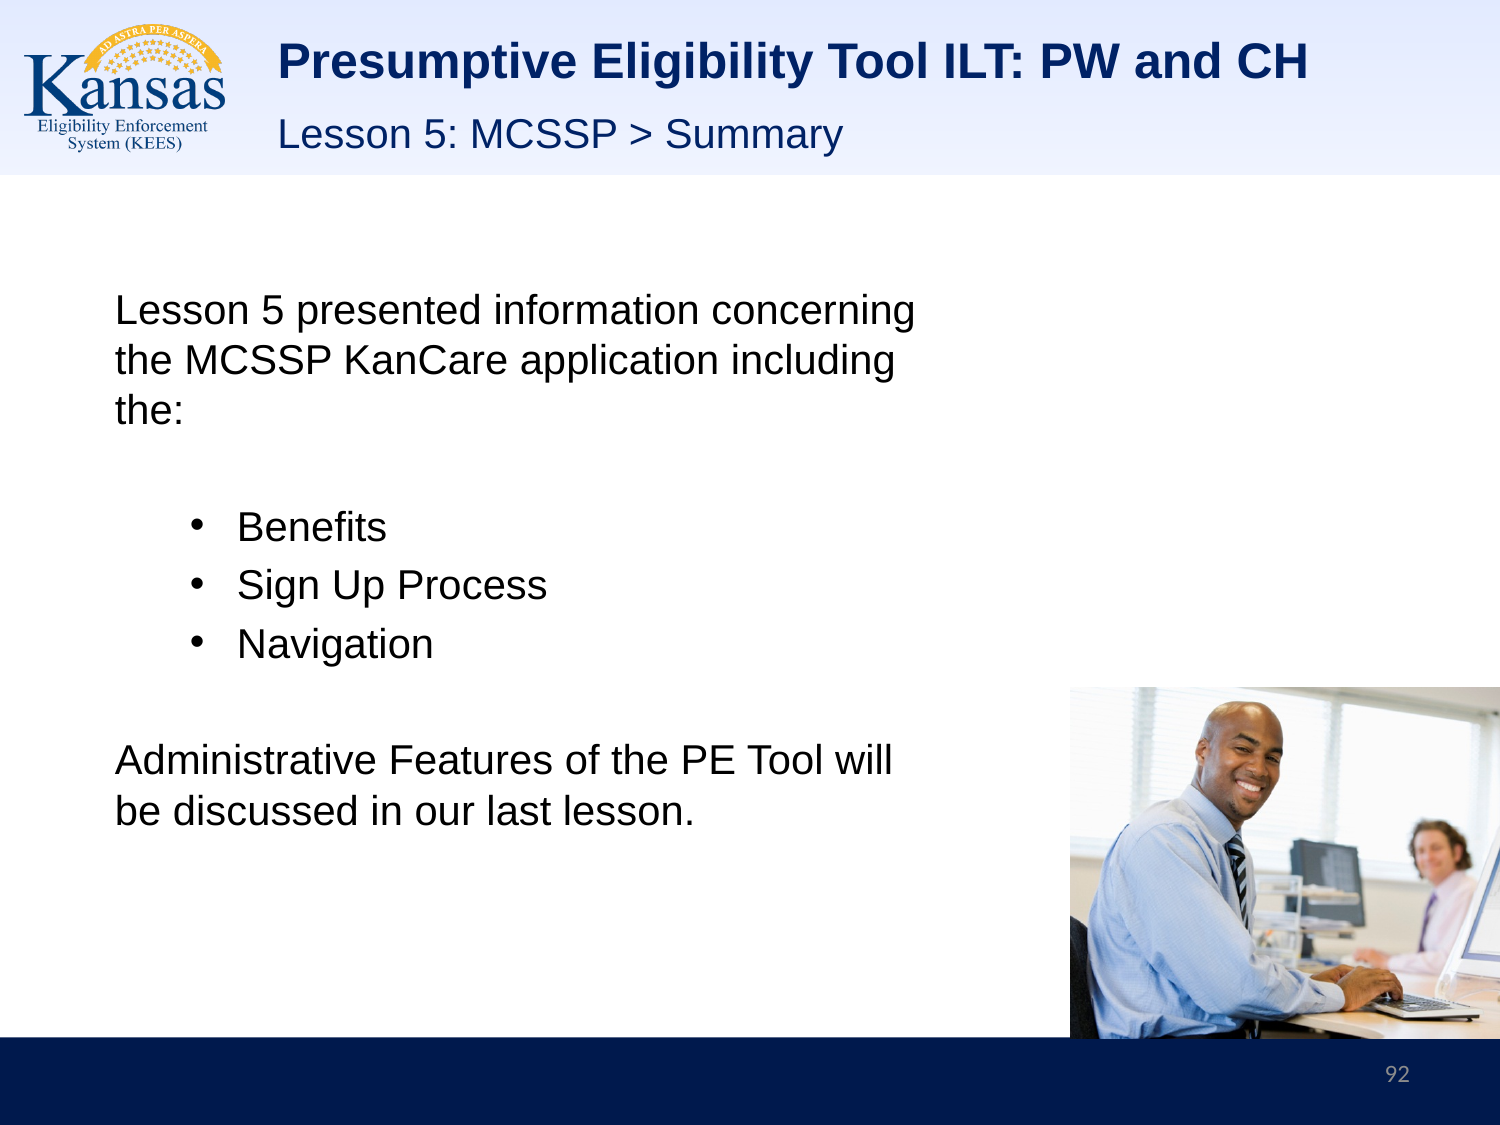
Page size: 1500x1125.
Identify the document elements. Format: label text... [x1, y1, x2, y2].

title Presumptive Eligibility Tool ILT: PW and CH [262, 11, 1425, 99]
text_box Lesson 5: MCSSP > Summary [262, 99, 1425, 175]
list Lesson 5 presented information concerning the MCSSP KanCare application including the: Benefits Sign Up Process Navigation Administrative Features of the PE Tool will be discussed in our last lesson. [99, 275, 938, 1000]
slide_number 92 [1074, 1042, 1425, 1103]
picture [1070, 687, 1500, 1039]
picture [24, 24, 225, 154]
